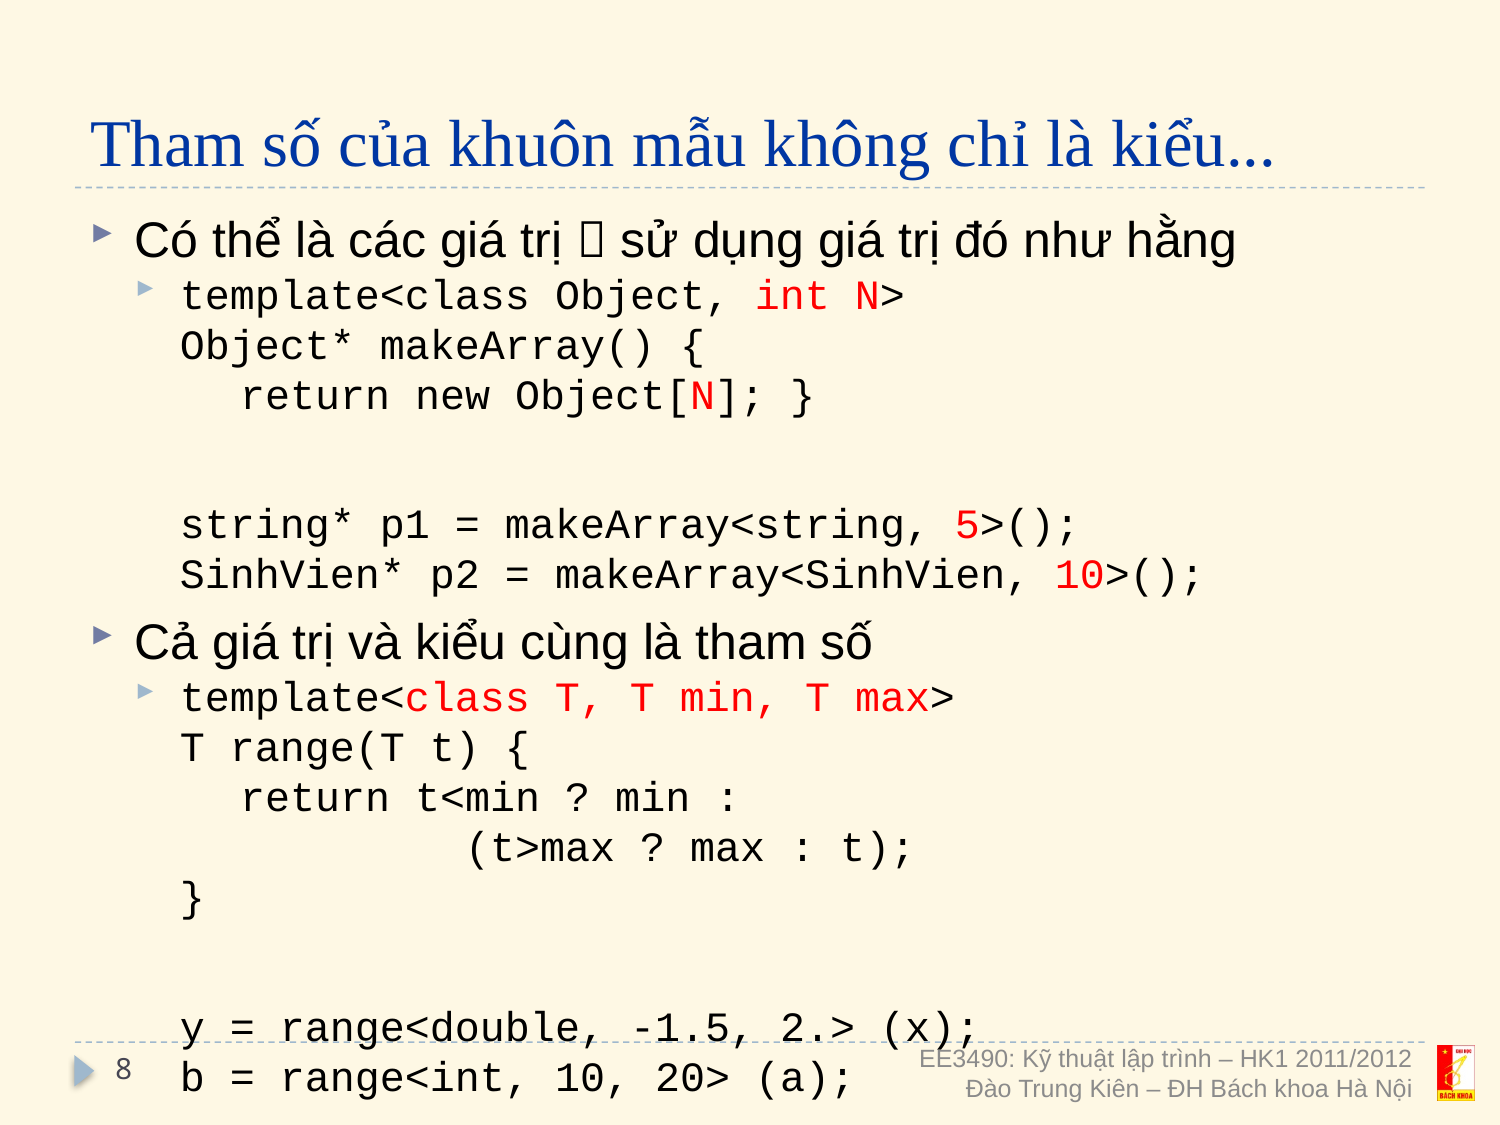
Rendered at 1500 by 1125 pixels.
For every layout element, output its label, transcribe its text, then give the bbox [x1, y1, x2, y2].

slide_number 8 [100, 1042, 426, 1103]
footer EE3490: Kỹ thuật lập trình – HK1 2011/2012 Đào Trung Kiên – ĐH Bách khoa Hà Nội [512, 1042, 1429, 1103]
title Tham số của khuôn mẫu không chỉ là kiểu... [74, 24, 1426, 188]
list Có thể là các giá trị  sử dụng giá trị đó như hằng template<class Object, int N> Object* makeArray() { return new Object[N]; } string* p1 = makeArray<string, 5>(); SinhVien* p2 = makeArray<SinhVien, 10>(); Cả giá trị và kiểu cùng là tham số template<class T, T min, T max> T range(T t) { return t<min ? min : (t>max ? max : t); } y = range<double, -1.5, 2.> (x); b = range<int, 10, 20> (a); [74, 199, 1426, 1011]
picture [1437, 1045, 1475, 1101]
